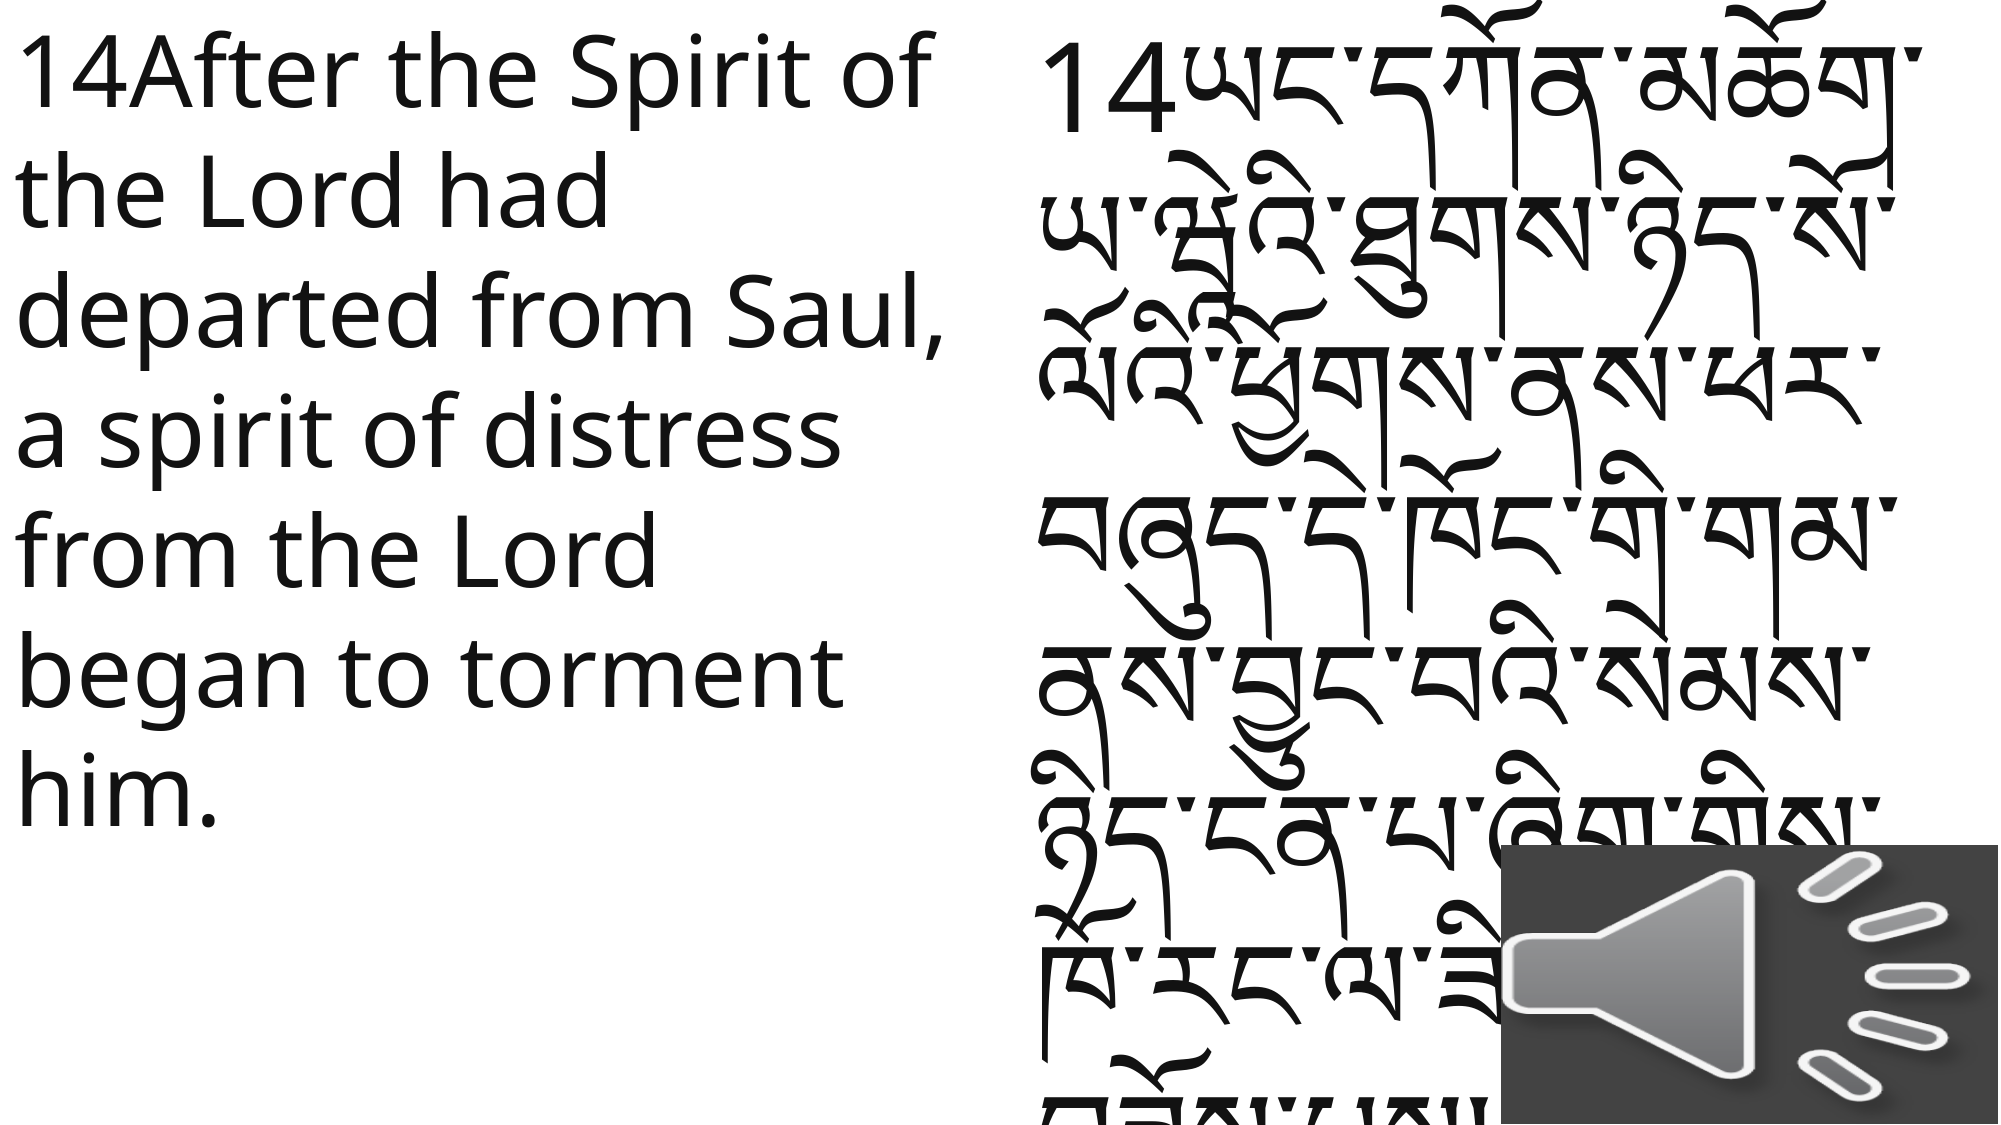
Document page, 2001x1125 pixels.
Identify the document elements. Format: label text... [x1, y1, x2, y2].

text_box 14After the Spirit of the Lord had departed from Saul, a spirit of distress from the Lord began to torment him. [0, 0, 981, 1125]
text_box 14ཡང་དཀོན་མཆོག་ཡ་ཝཱེའི་ཐུགས་ཉིད་སོ་ལོའི་ཕྱོགས་ནས་ཕར་བཞུད་དེ་ཁོང་གི་གམ་ནས་བྱུང་བའི་སེམས་ཉིད་ངན་པ་ཞིག་གིས་ཁོ་རང་ལ་ཟིང་ཆ་བཟོས་པས། [1019, 0, 2000, 1125]
picture [1500, 843, 2000, 1125]
